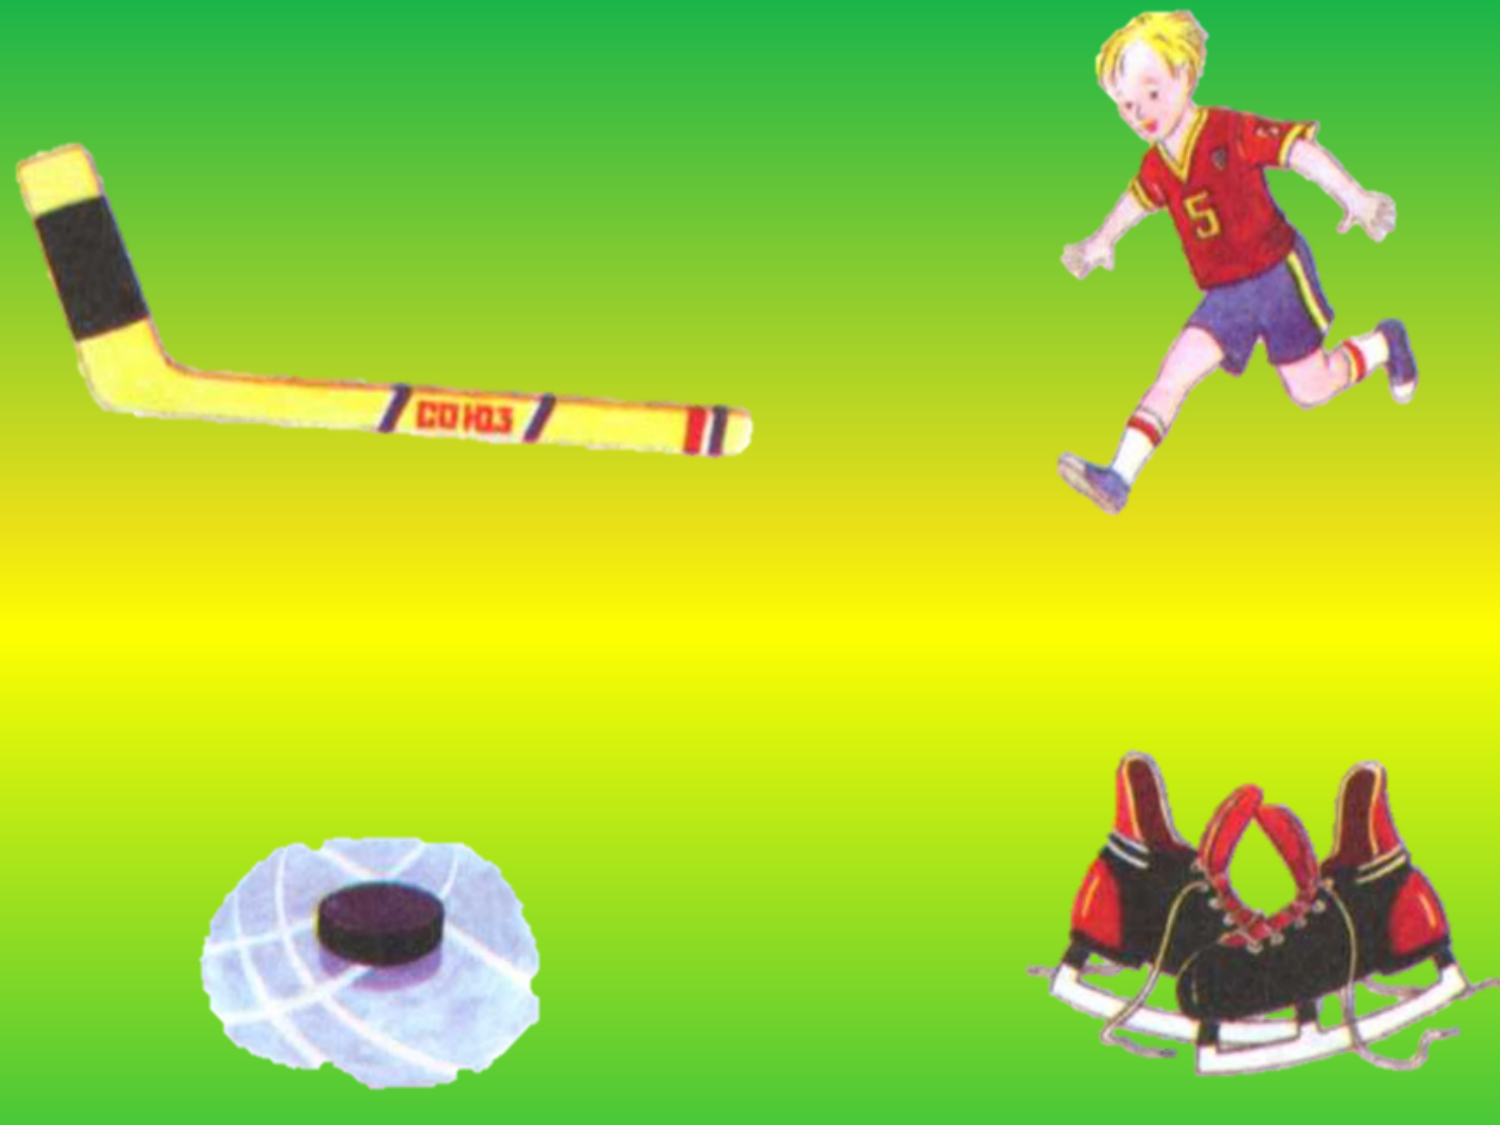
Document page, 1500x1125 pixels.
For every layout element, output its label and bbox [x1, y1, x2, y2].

list [0, 0, 1500, 1125]
